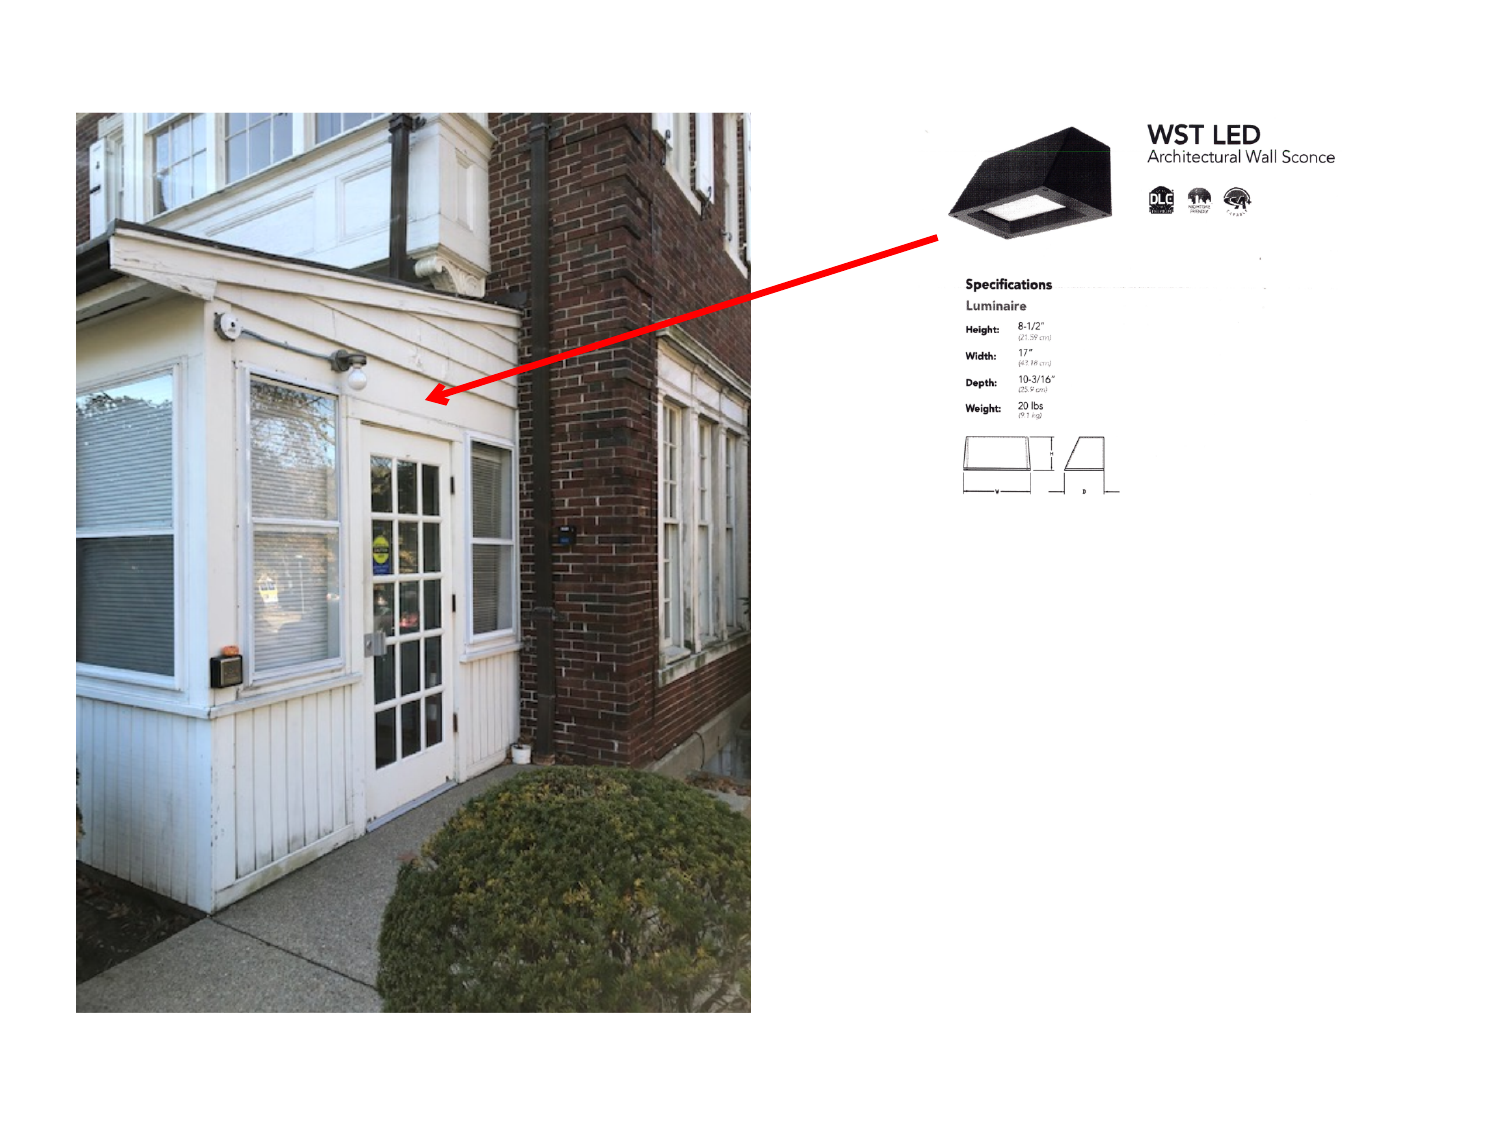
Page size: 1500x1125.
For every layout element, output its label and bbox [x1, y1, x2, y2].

text_box [424, 237, 938, 401]
picture [0, 114, 863, 1012]
list [912, 116, 1342, 505]
